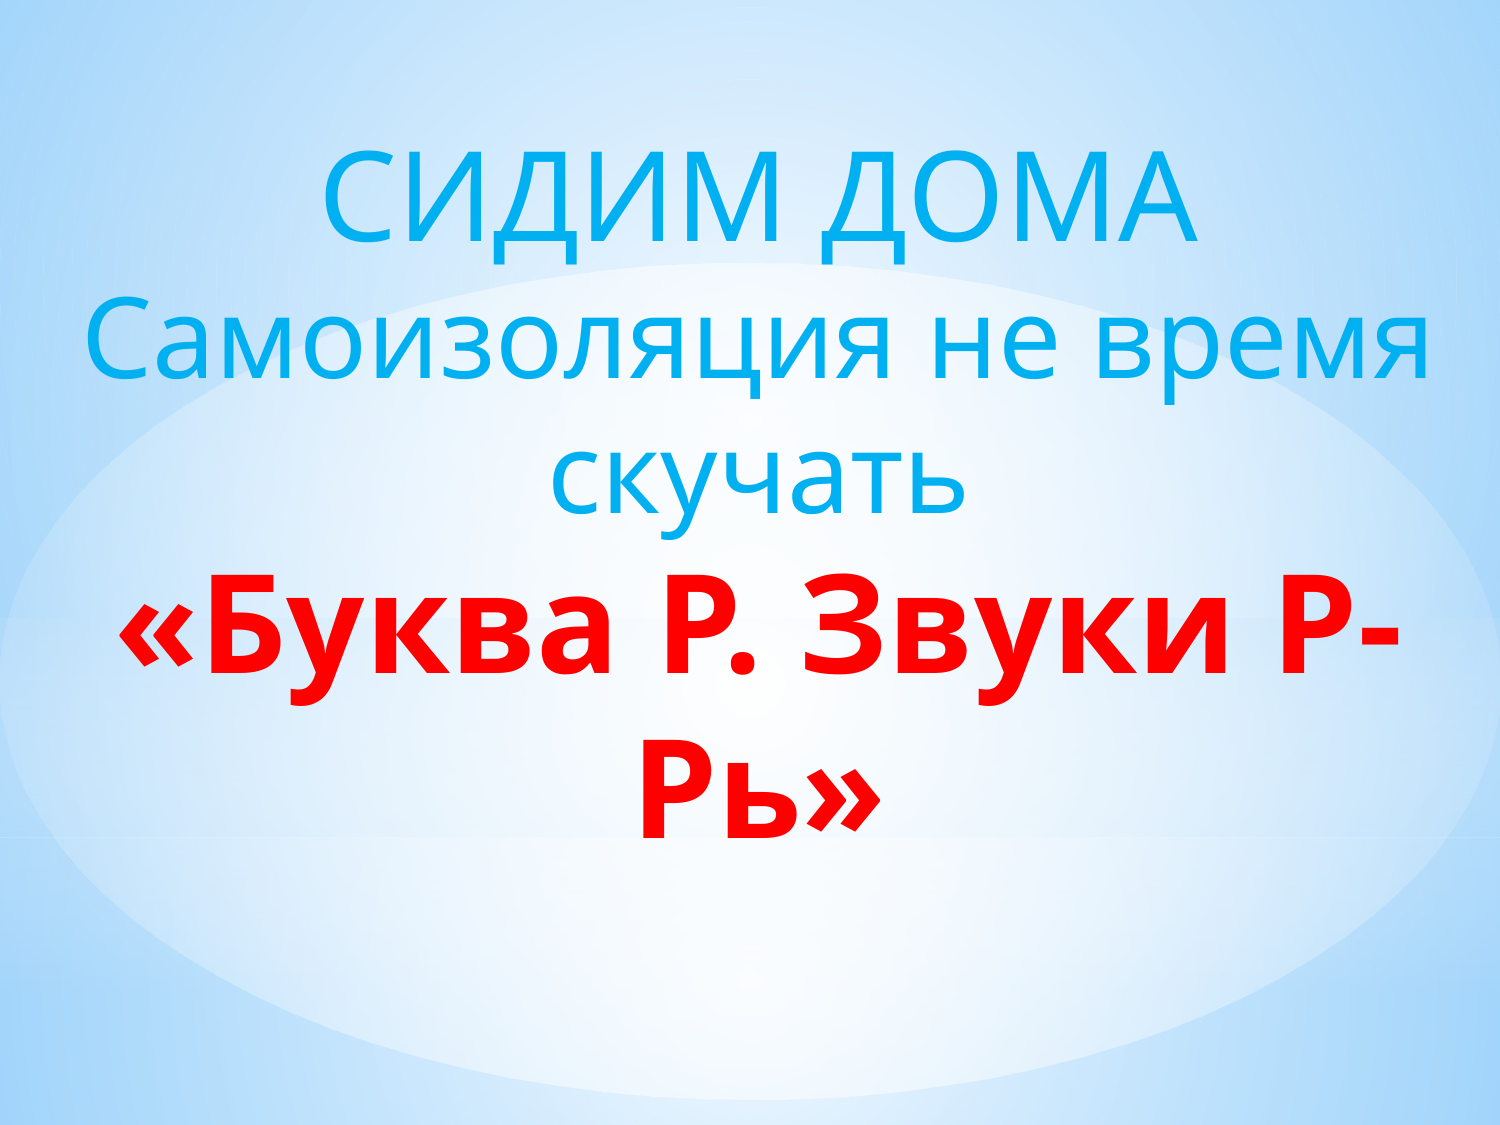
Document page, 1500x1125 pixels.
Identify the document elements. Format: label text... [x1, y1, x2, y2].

text_box СИДИМ ДОМА Самоизоляция не время скучать «Буква Р. Звуки Р-Рь» г. Новый Уренгой 2020г. [17, 19, 1500, 1125]
